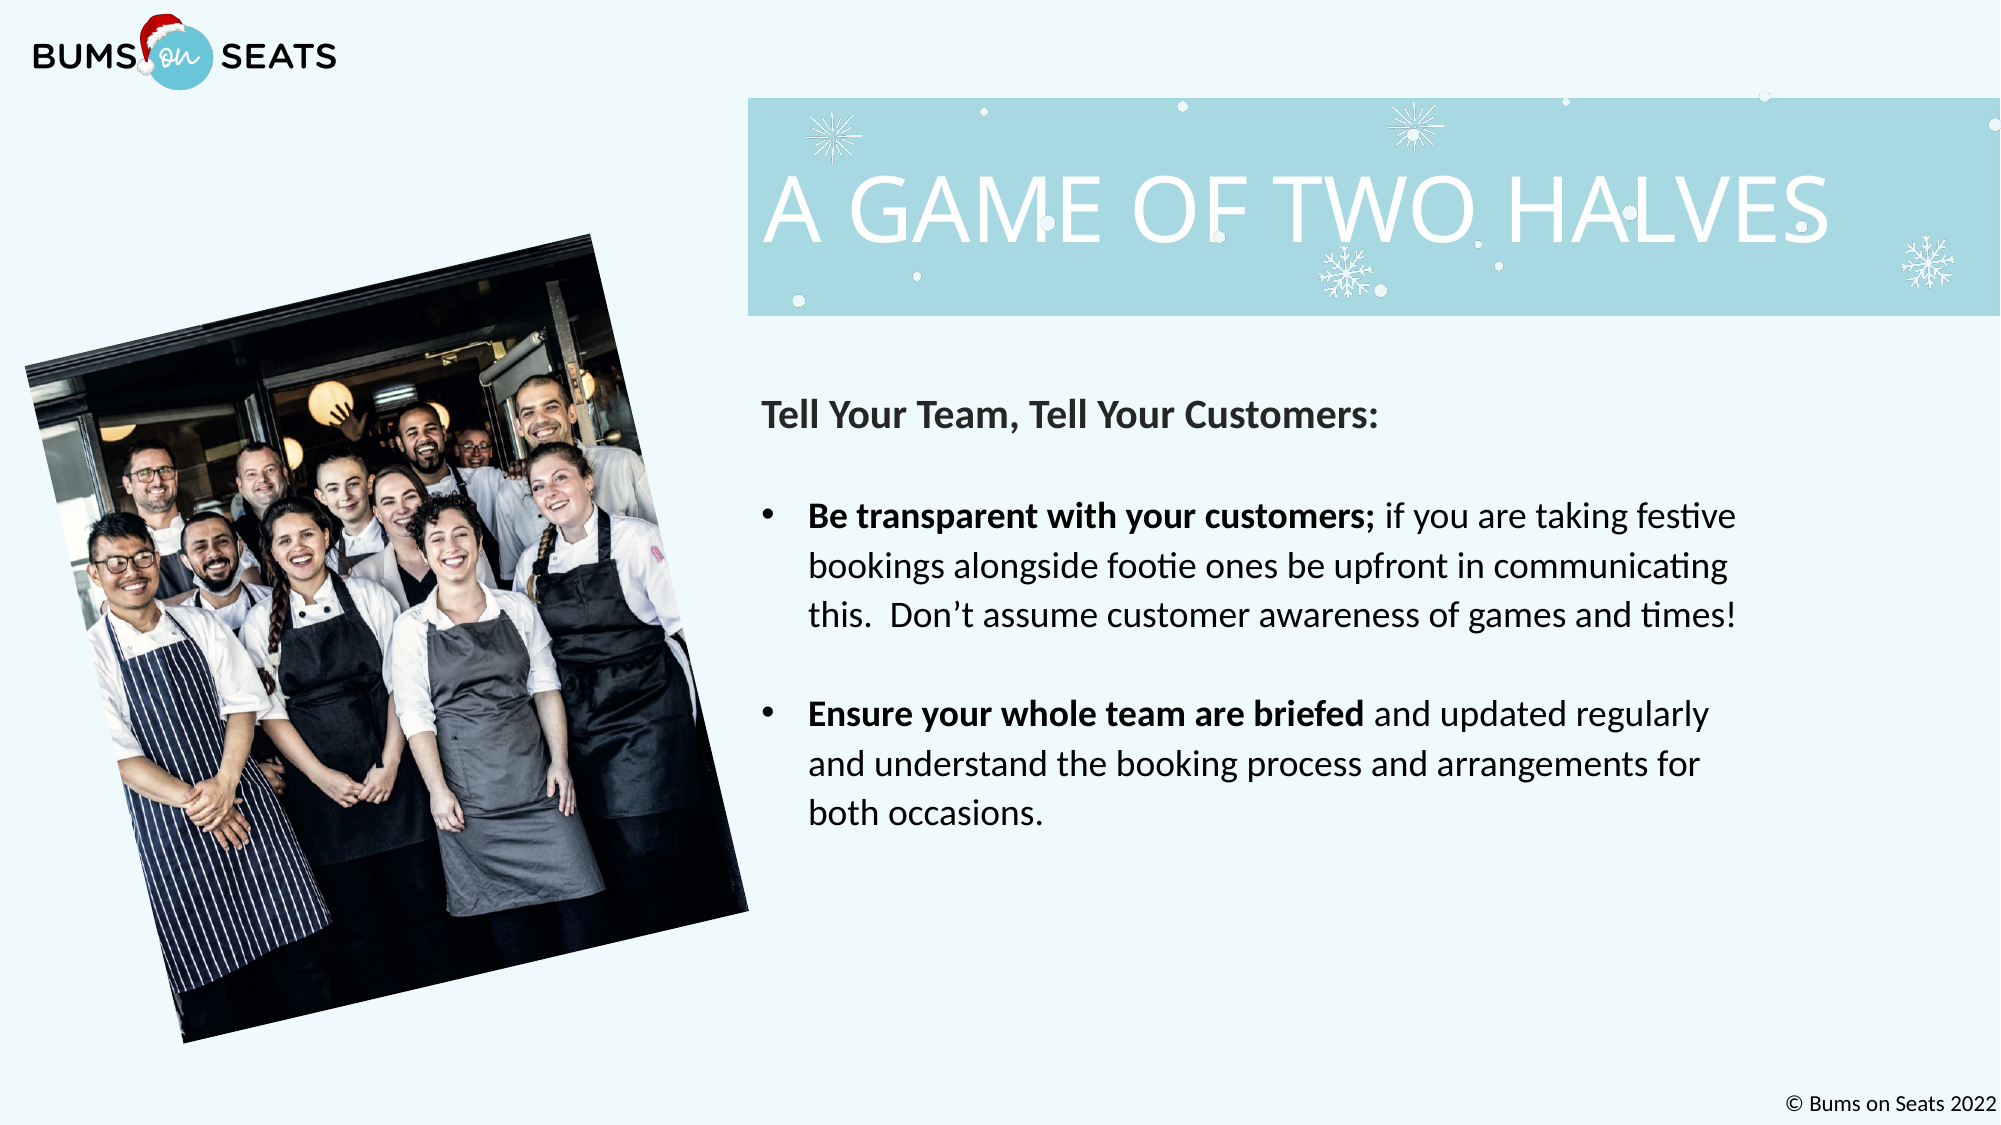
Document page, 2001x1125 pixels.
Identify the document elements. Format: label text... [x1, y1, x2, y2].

text_box Tell Your Team, Tell Your Customers: Be transparent with your customers; if you are taking festive bookings alongside footie ones be upfront in communicating this. Don’t assume customer awareness of games and times! Ensure your whole team are briefed and updated regularly and understand the booking process and arrangements for both occasions. [727, 374, 1775, 929]
text_box A GAME OF TWO HALVES [748, 98, 1374, 316]
picture [24, 233, 749, 1044]
text_box © Bums on Seats 2022 [1653, 1080, 2000, 1124]
picture [0, 13, 387, 102]
picture [792, 91, 2001, 319]
text_box A GAME OF TWO HALVES [1512, 308, 2000, 316]
